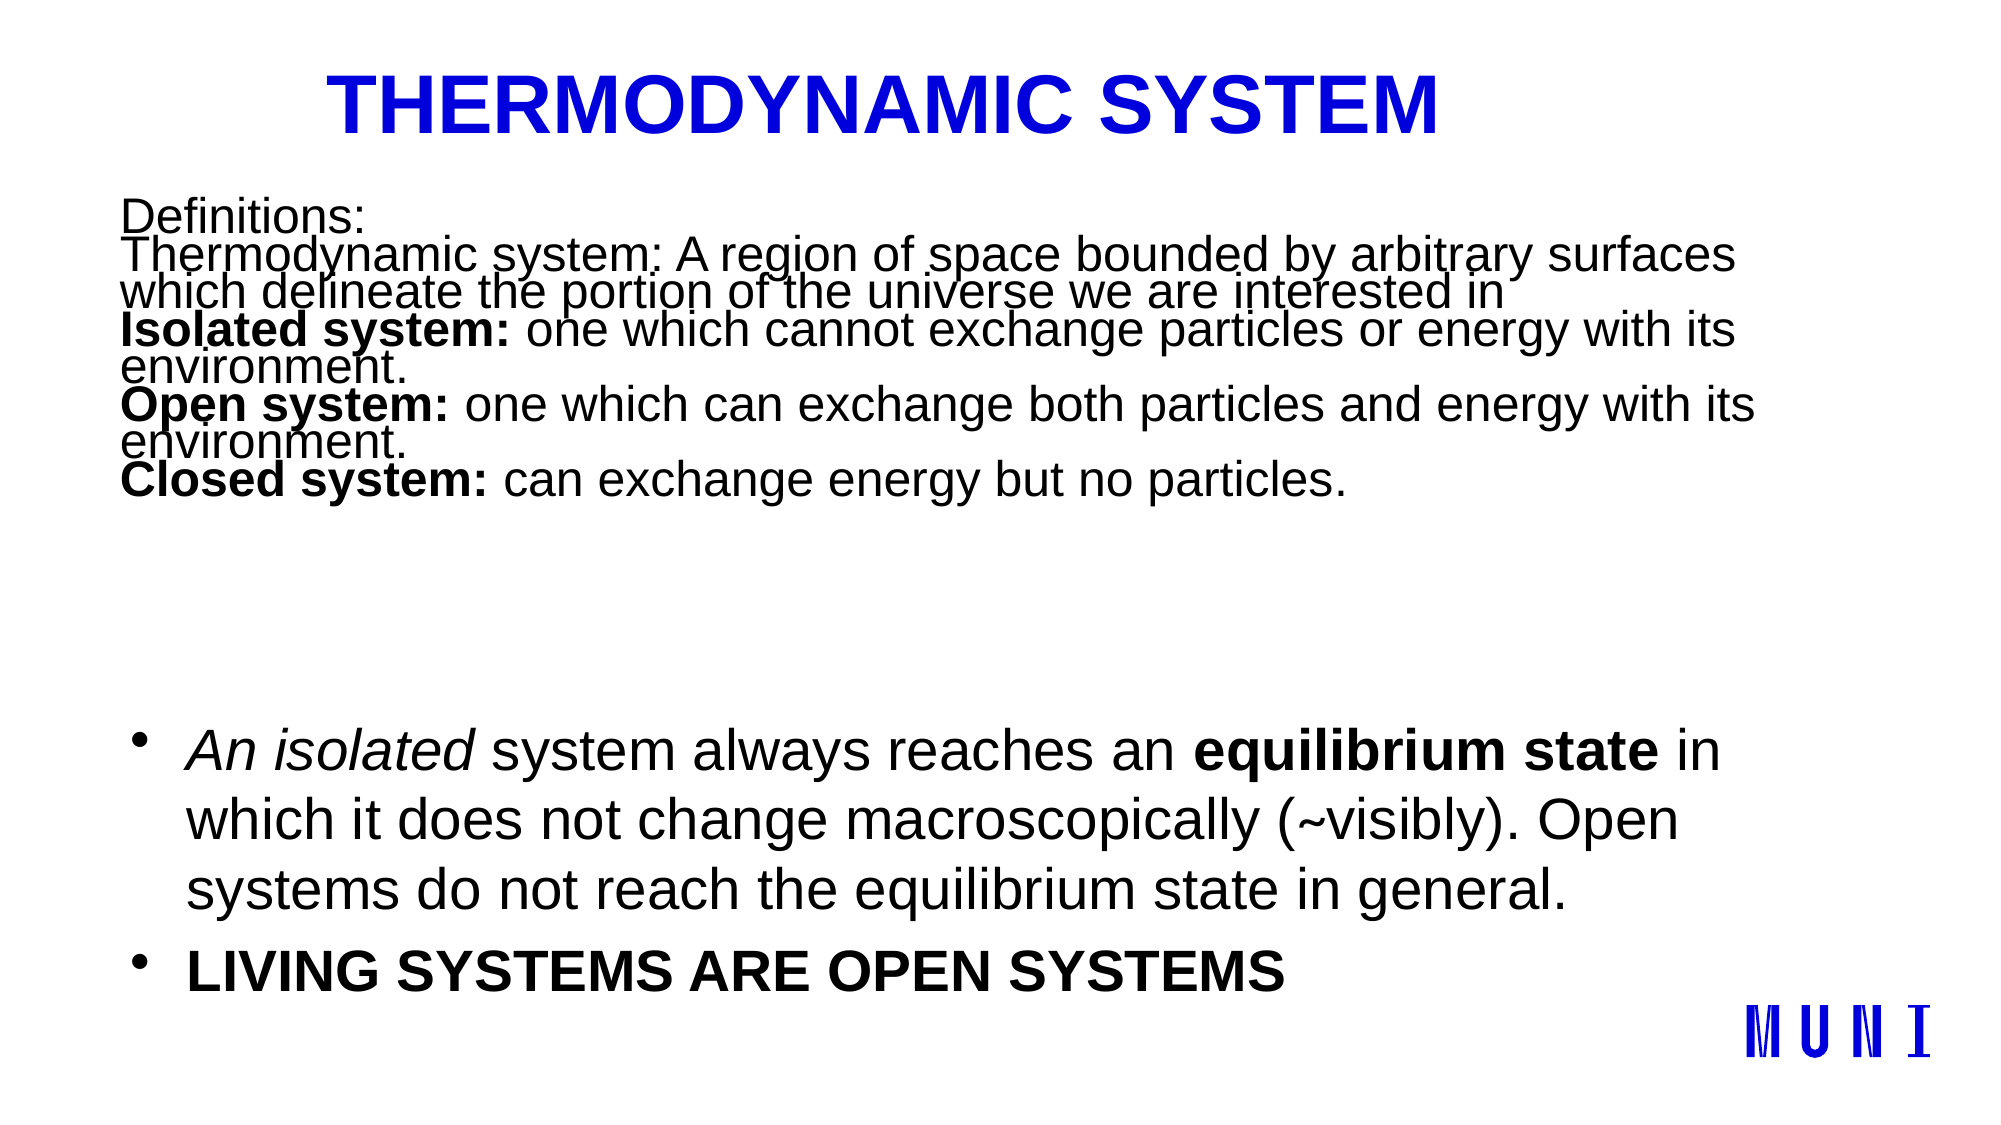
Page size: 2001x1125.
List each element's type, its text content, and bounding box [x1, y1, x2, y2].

text_box An isolated system always reaches an equilibrium state in which it does not change macroscopically (~visibly). Open systems do not reach the equilibrium state in general. LIVING SYSTEMS ARE OPEN SYSTEMS [115, 704, 1743, 1094]
title THERMODYNAMIC SYSTEM [326, 66, 1677, 184]
list Definitions: Thermodynamic system: A region of space bounded by arbitrary surfaces which delineate the portion of the universe we are interested in Isolated system: one which cannot exchange particles or energy with its environment. Open system: one which can exchange both particles and energy with its environment. Closed system: can exchange energy but no particles. [119, 184, 1835, 621]
